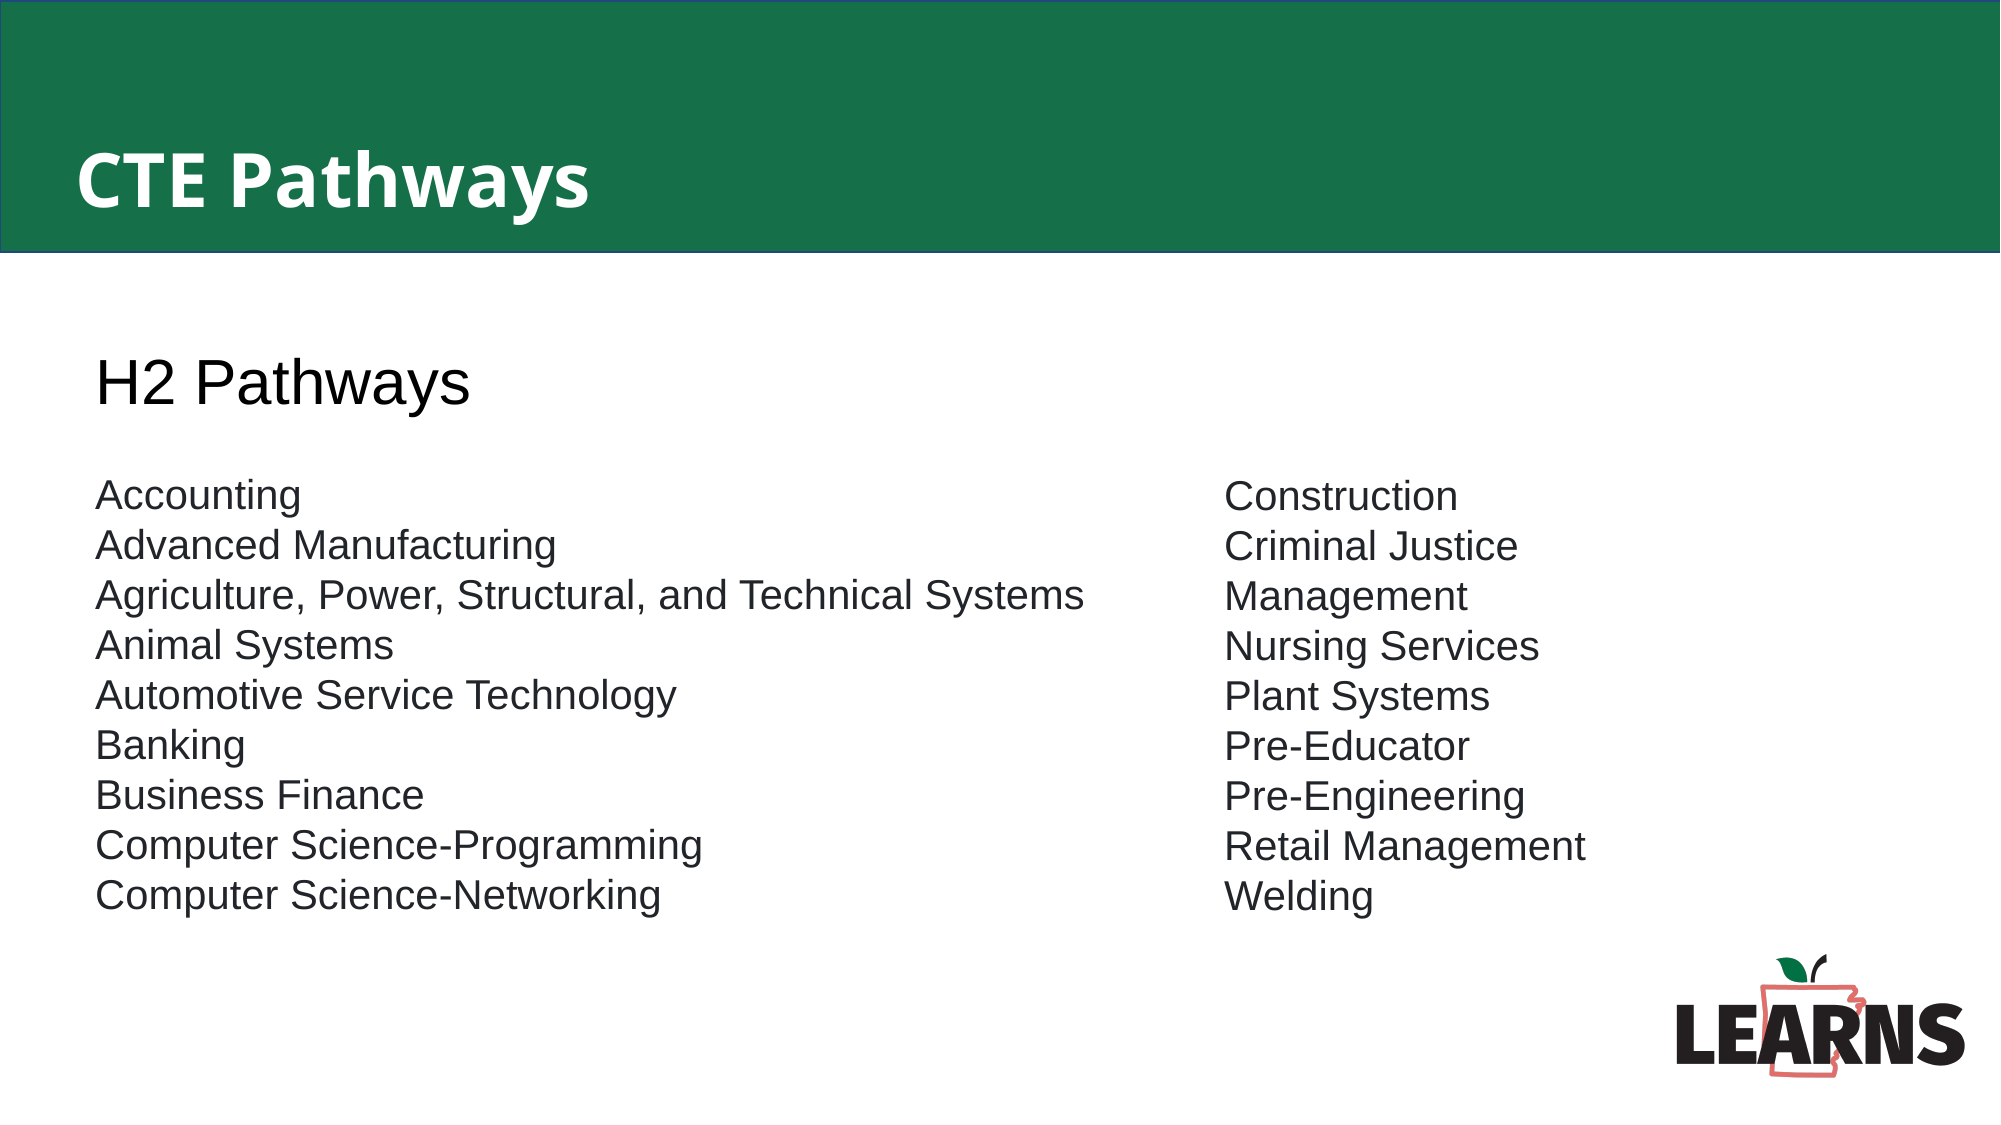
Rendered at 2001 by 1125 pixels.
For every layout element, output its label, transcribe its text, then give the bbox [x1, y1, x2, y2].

text_box CTE Pathways [75, 96, 1851, 223]
text_box H2 Pathways Accounting Advanced Manufacturing Agriculture, Power, Structural, and Technical Systems Animal Systems Automotive Service Technology Banking Business Finance Computer Science-Programming Computer Science-Networking [75, 309, 1154, 938]
picture [1670, 954, 1966, 1110]
text_box [0, 0, 2000, 252]
text_box Construction Criminal Justice Management Nursing Services Plant Systems Pre-Educator Pre-Engineering Retail Management Welding [1204, 448, 1785, 940]
